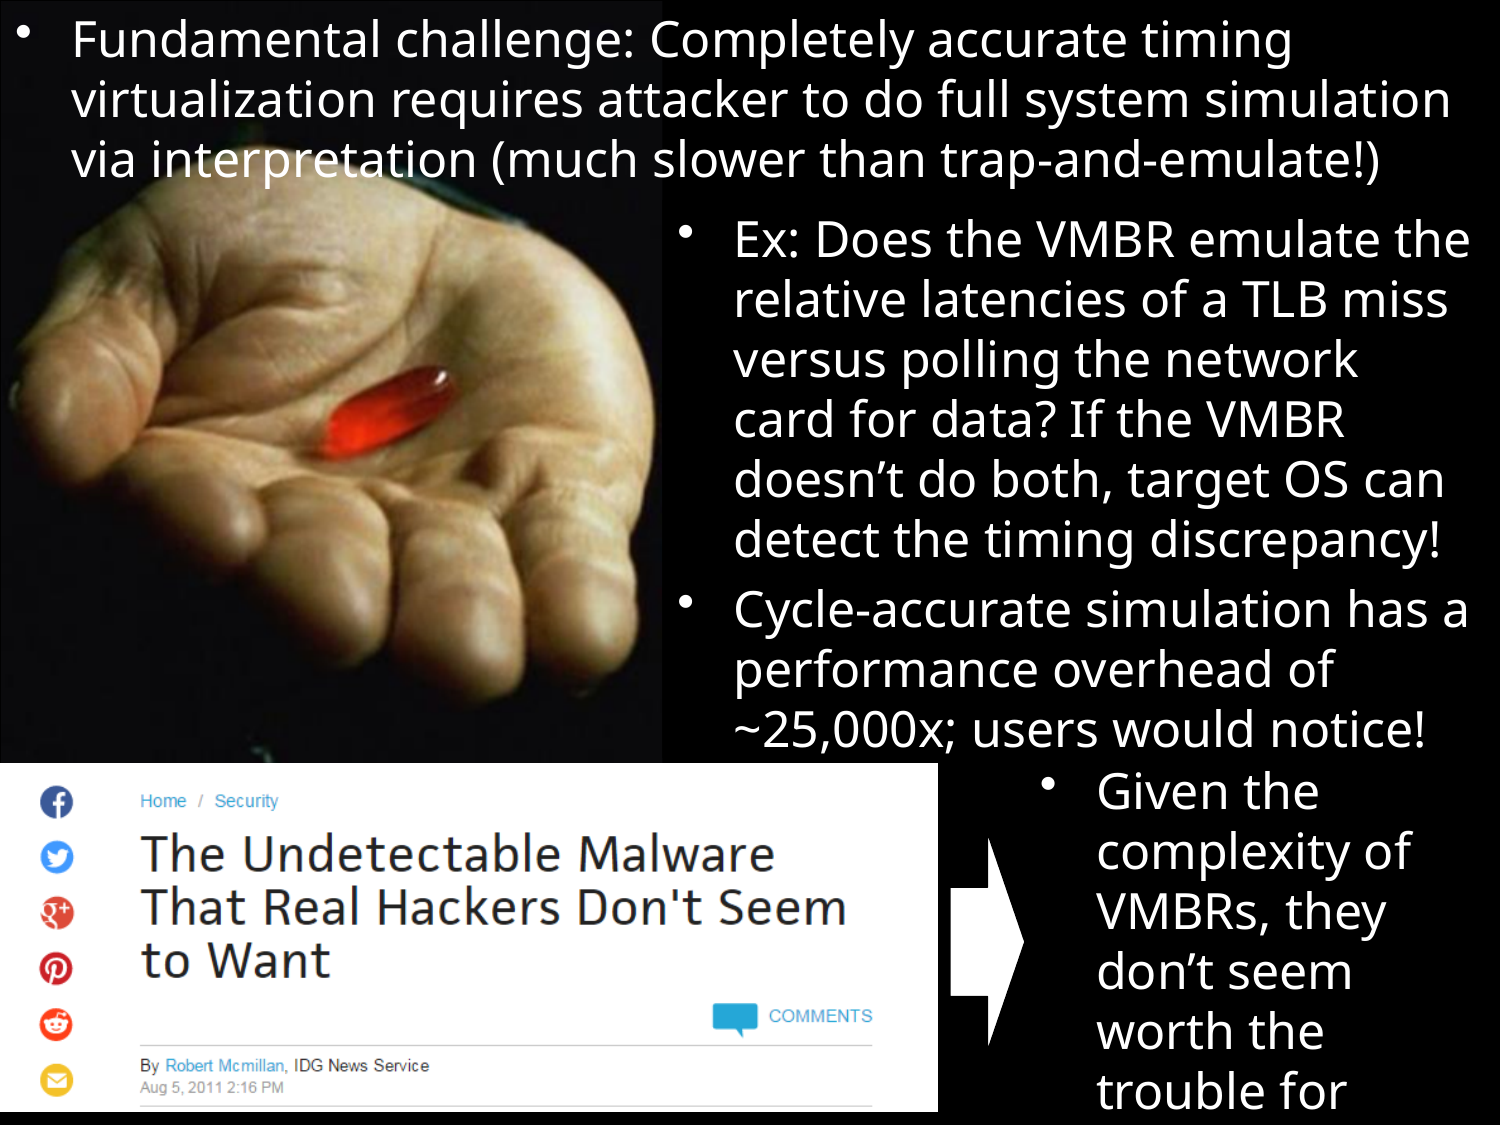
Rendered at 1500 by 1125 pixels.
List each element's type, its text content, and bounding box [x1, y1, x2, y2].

text_box [667, 150, 788, 200]
list Fundamental challenge: Completely accurate timing virtualization requires attacker to do full system simulation via interpretation (much slower than trap-and-emulate!) [663, 0, 1500, 150]
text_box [0, 762, 1026, 1112]
text_box Given the complexity of VMBRs, they don’t seem worth the trouble for most attackers [1024, 752, 1488, 1114]
text_box Ex: Does the VMBR emulate the relative latencies of a TLB miss versus polling the network card for data? If the VMBR doesn’t do both, target OS can detect the timing discrepancy! Cycle-accurate simulation has a performance overhead of ~25,000x; users would notice! [667, 200, 1488, 758]
picture [0, 0, 663, 762]
